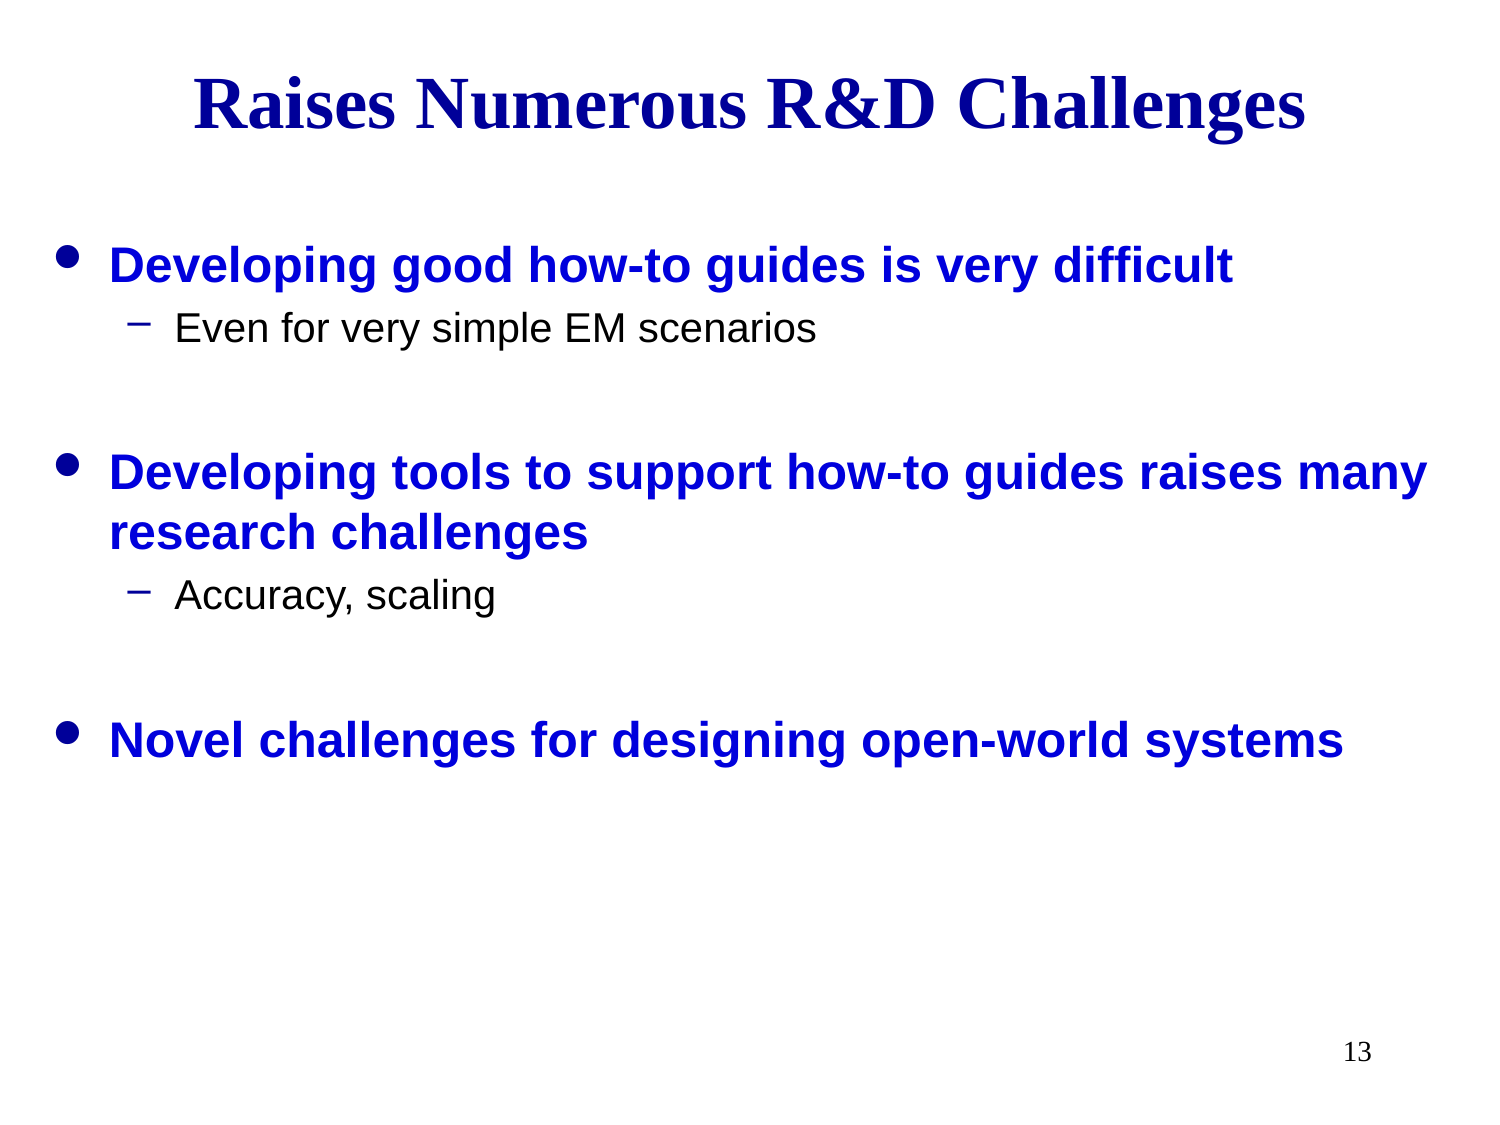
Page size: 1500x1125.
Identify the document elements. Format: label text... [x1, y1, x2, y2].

slide_number 13 [1074, 1024, 1388, 1101]
title Raises Numerous R&D Challenges [112, 42, 1388, 156]
list Developing good how-to guides is very difficult Even for very simple EM scenarios Developing tools to support how-to guides raises many research challenges Accuracy, scaling Novel challenges for designing open-world systems [37, 224, 1463, 776]
